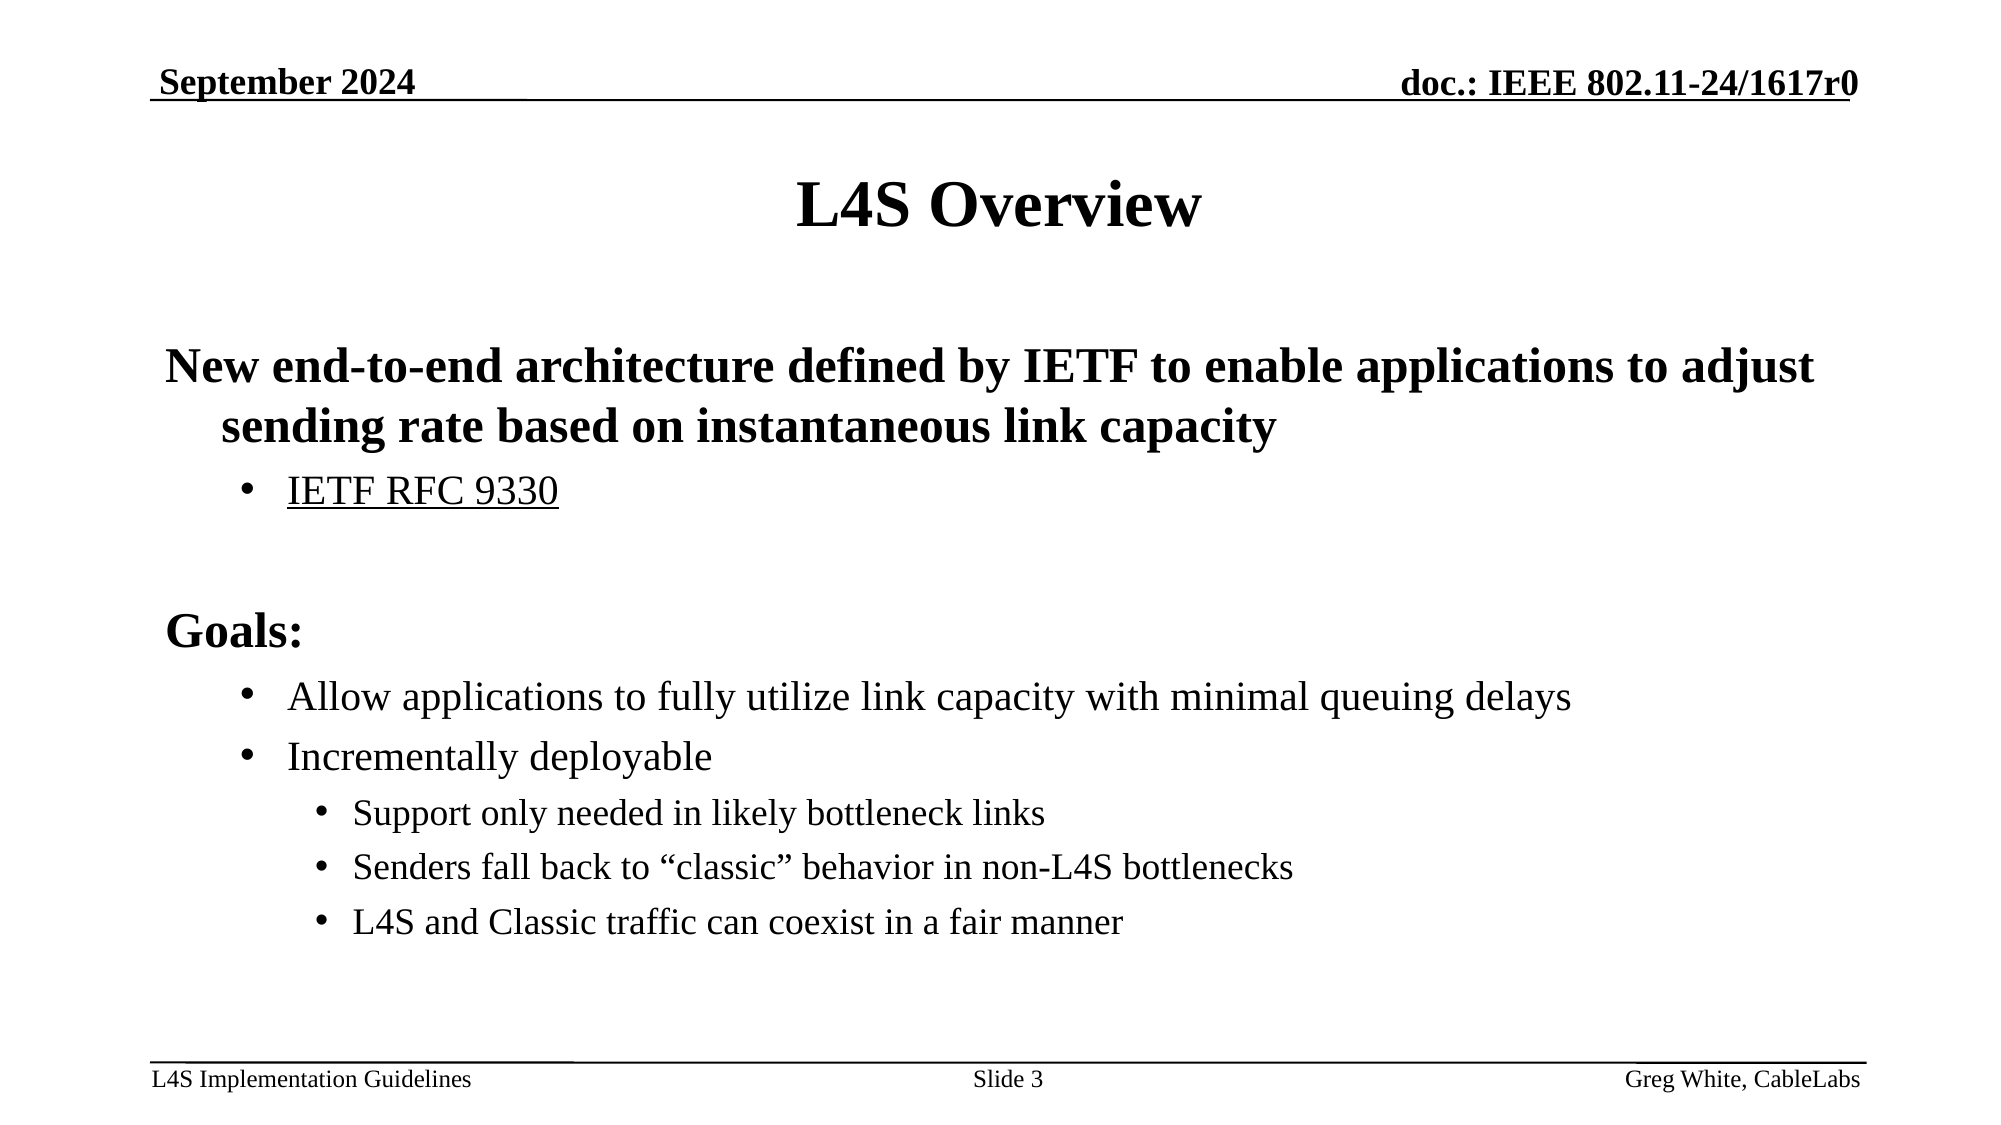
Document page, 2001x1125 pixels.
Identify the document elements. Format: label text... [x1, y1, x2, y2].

title L4S Overview [149, 112, 1850, 288]
list New end-to-end architecture defined by IETF to enable applications to adjust sending rate based on instantaneous link capacity IETF RFC 9330 Goals: Allow applications to fully utilize link capacity with minimal queuing delays Incrementally deployable Support only needed in likely bottleneck links Senders fall back to “classic” behavior in non-L4S bottlenecks L4S and Classic traffic can coexist in a fair manner [149, 324, 1850, 1000]
slide_number Slide 3 [950, 1061, 1067, 1123]
